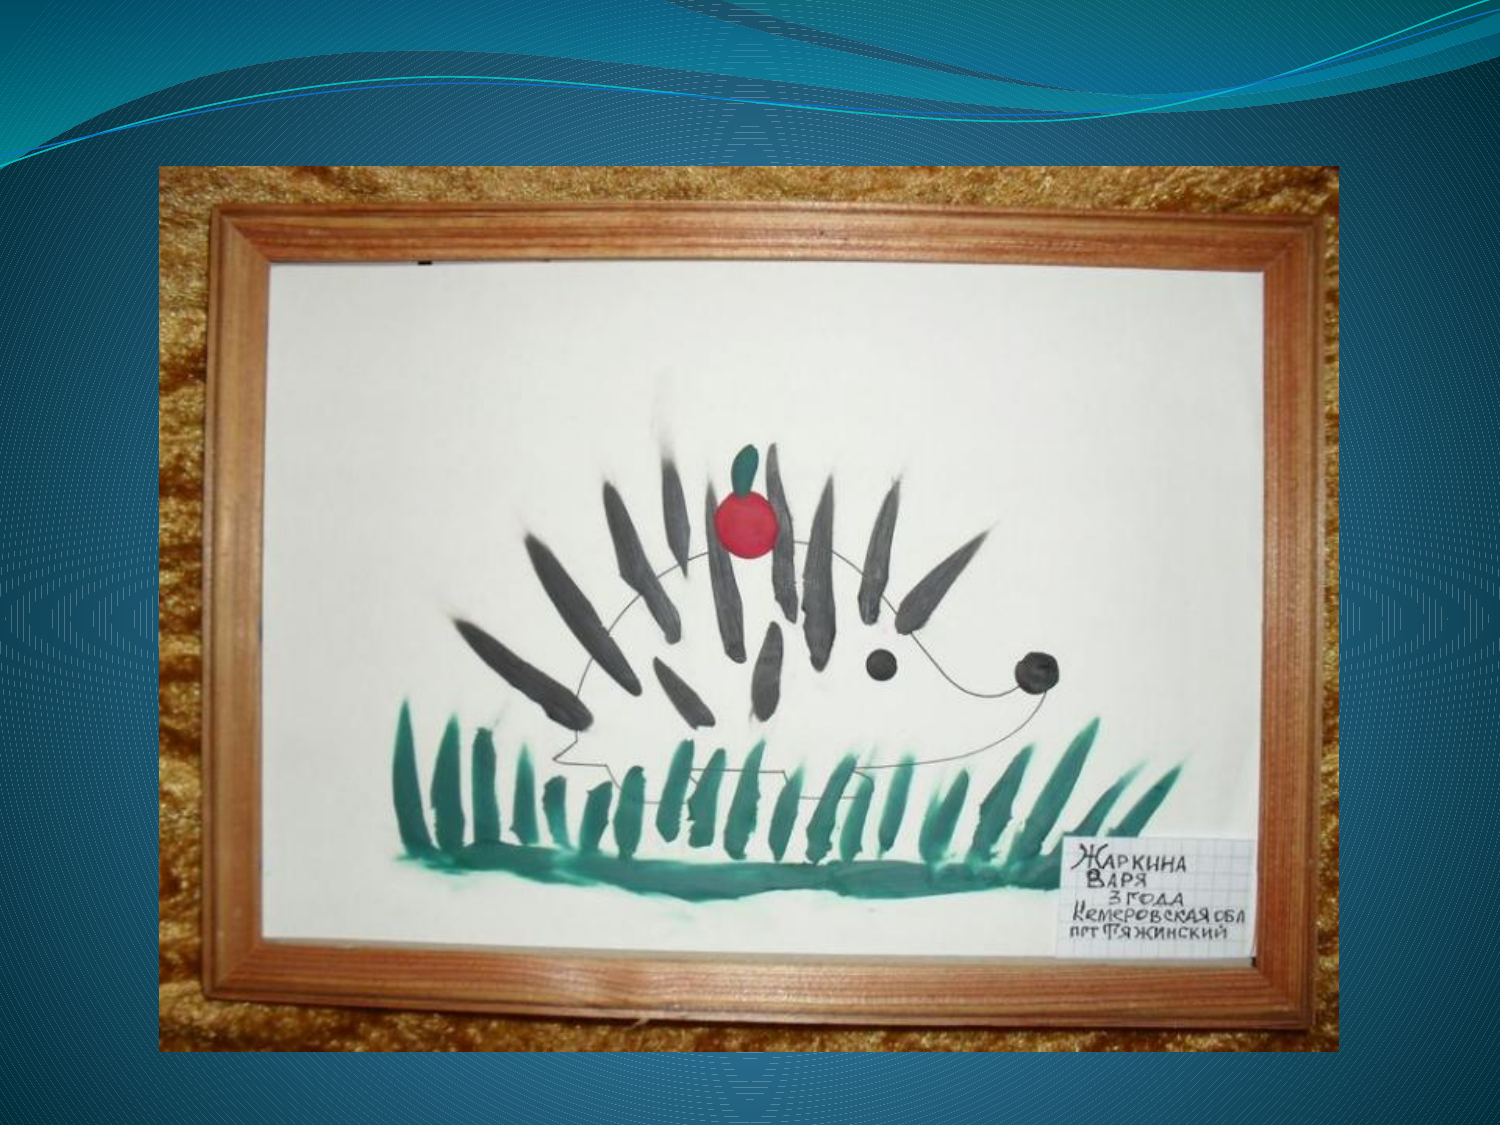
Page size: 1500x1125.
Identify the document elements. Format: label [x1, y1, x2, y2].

picture [159, 166, 1339, 1052]
